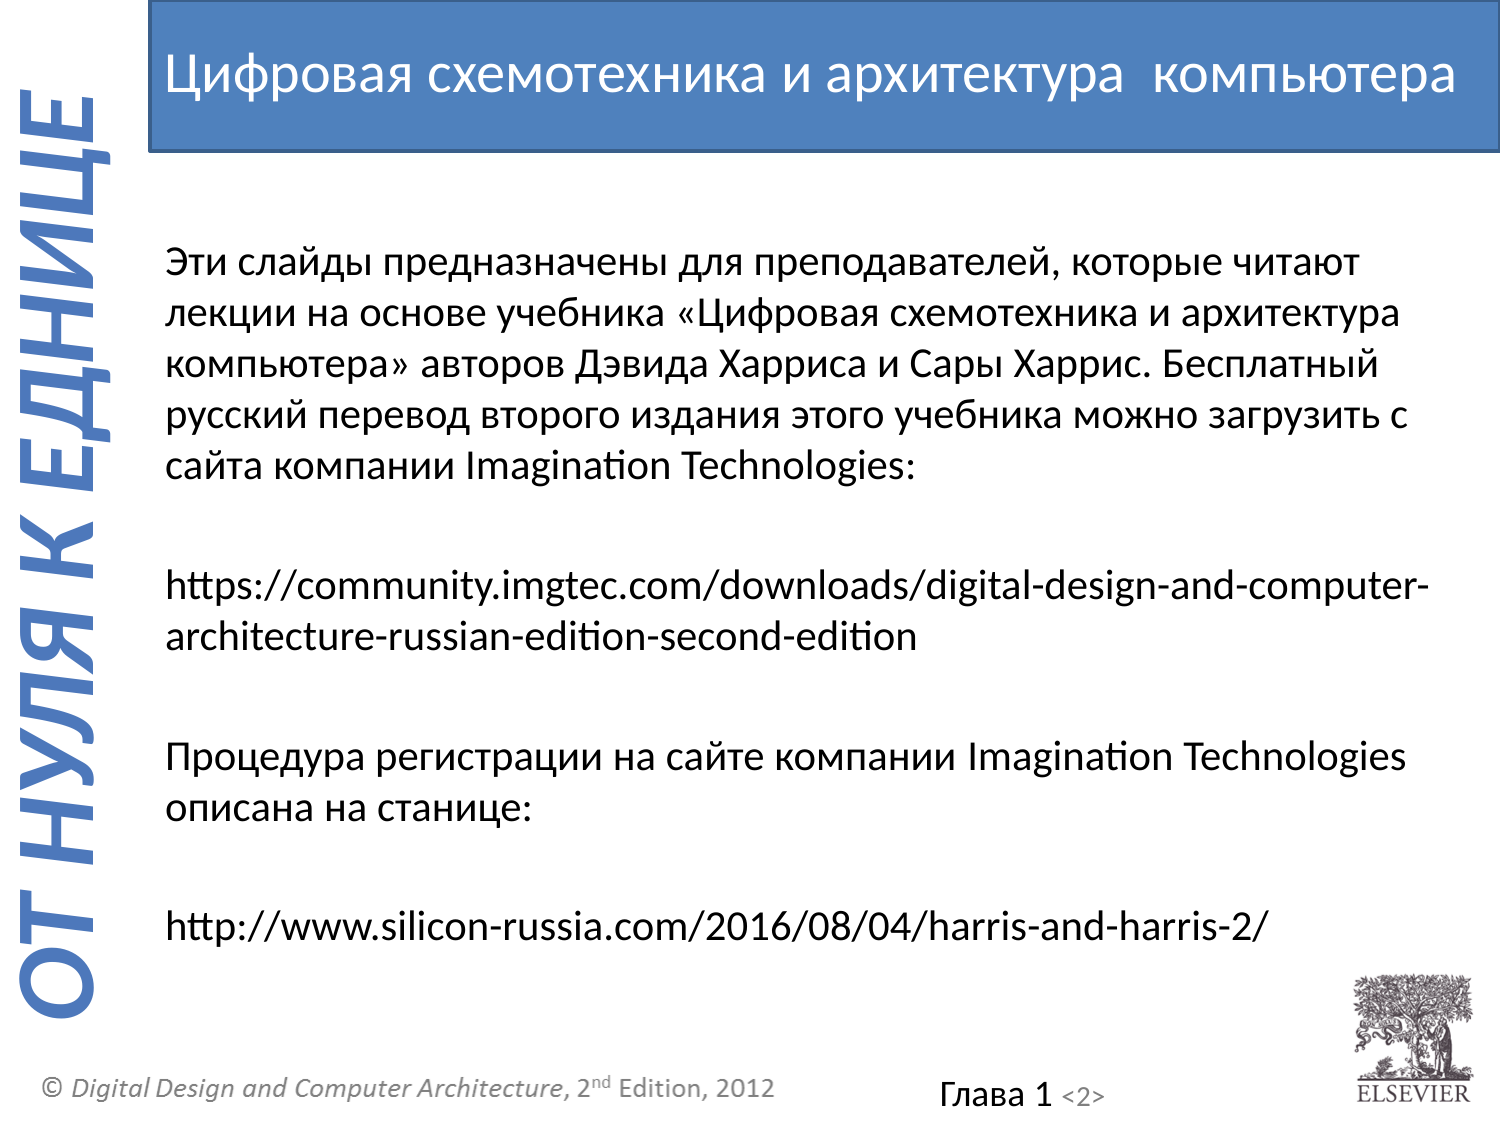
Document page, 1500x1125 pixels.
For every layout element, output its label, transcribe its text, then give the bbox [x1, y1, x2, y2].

picture [0, 0, 1500, 1125]
text_box Эти слайды предназначены для преподавателей, которые читают лекции на основе учебника «Цифровая схемотехника и архитектура компьютера» авторов Дэвида Харриса и Сары Харрис. Бесплатный русский перевод второго издания этого учебника можно загрузить с сайта компании Imagination Technologies: https://community.imgtec.com/downloads/digital-design-and-computer-architecture-russian-edition-second-edition Процедура регистрации на сайте компании Imagination Technologies описана на станице: http://www.silicon-russia.com/2016/08/04/harris-and-harris-2/ [150, 224, 1475, 968]
text_box Цифровая схемотехника и архитектура компьютера [149, 26, 1488, 112]
